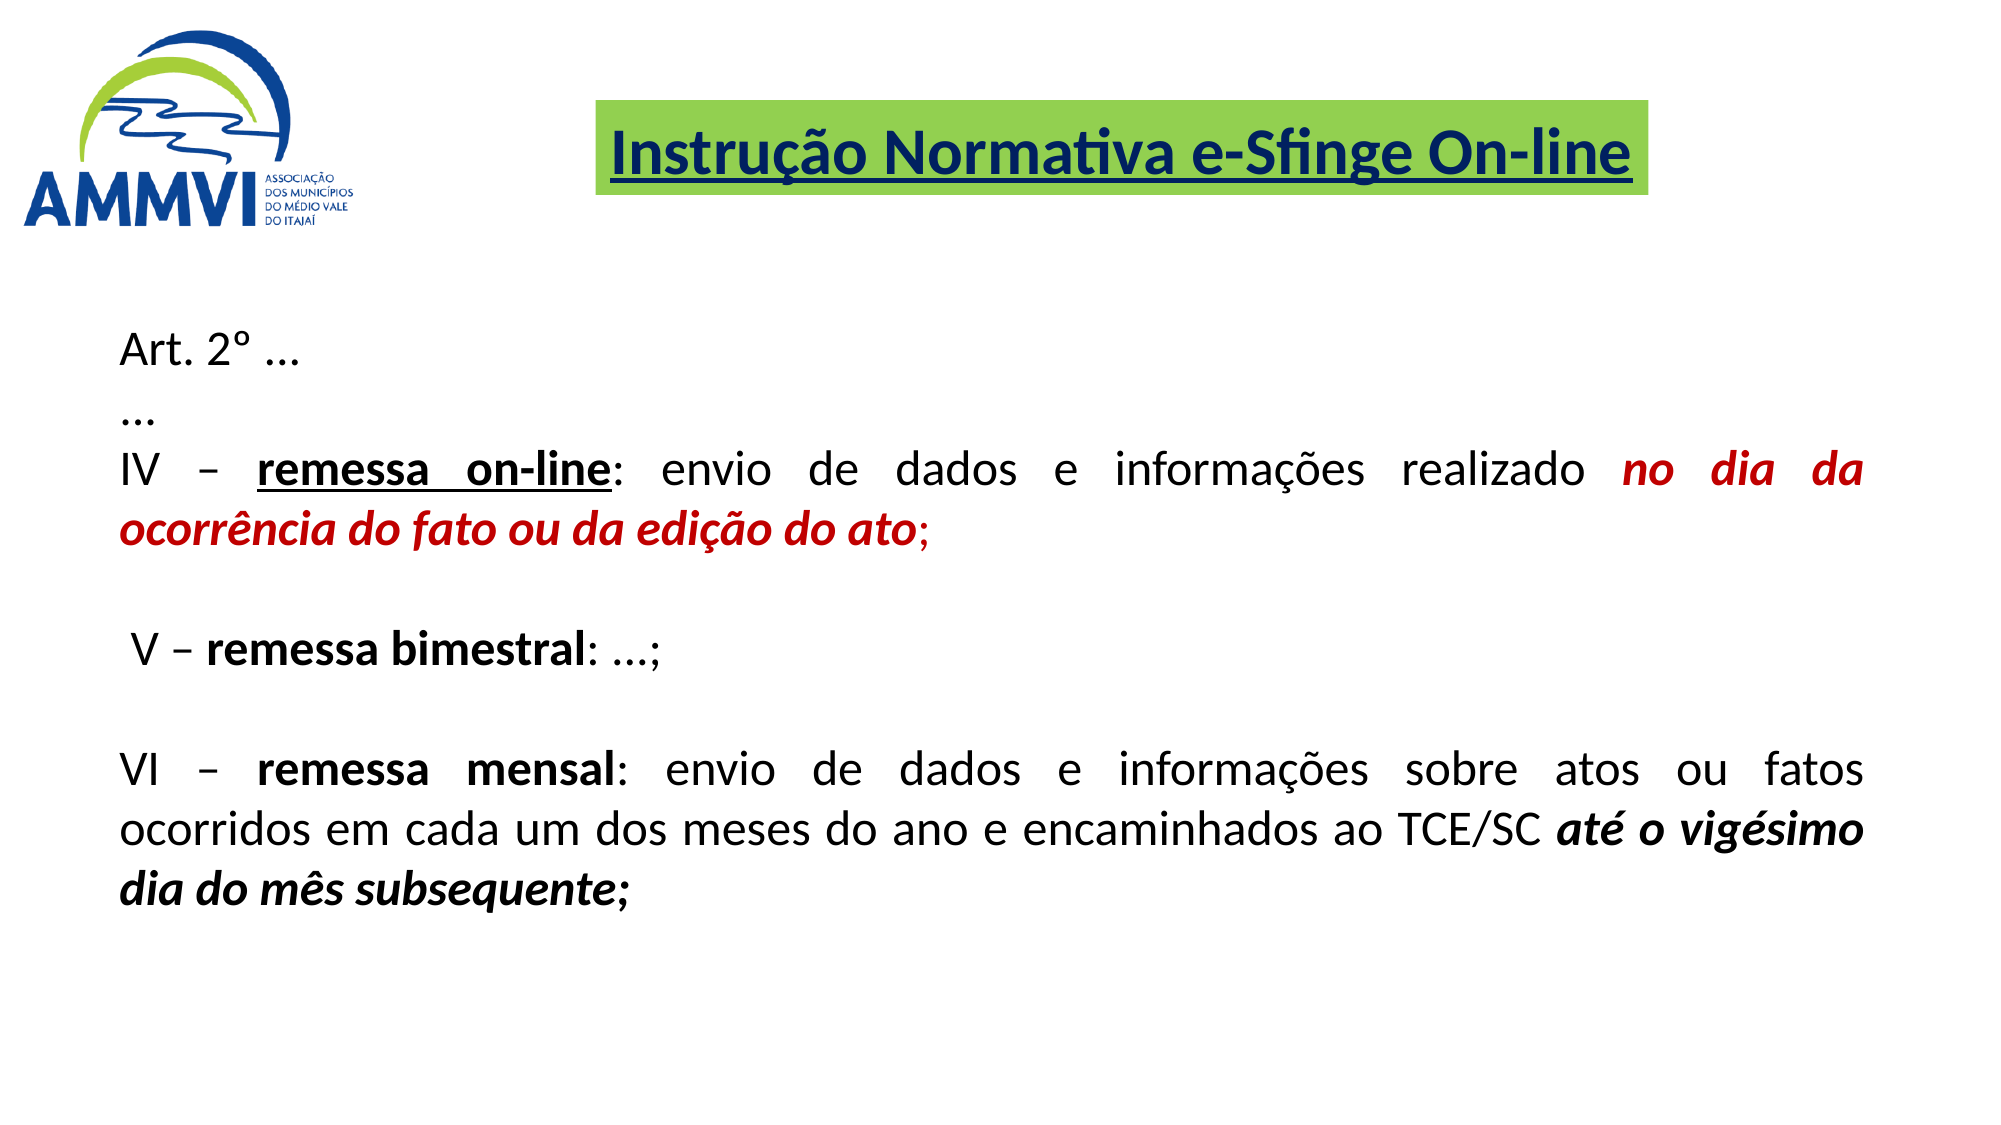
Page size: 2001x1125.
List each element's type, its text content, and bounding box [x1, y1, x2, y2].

text_box Instrução Normativa e-Sfinge On-line [595, 100, 1649, 195]
text_box Art. 2º ... ... IV – remessa on-line: envio de dados e informações realizado no dia da ocorrência do fato ou da edição do ato; V – remessa bimestral: ...; VI – remessa mensal: envio de dados e informações sobre atos ou fatos ocorridos em cada um dos meses do ano e encaminhados ao TCE/SC até o vigésimo dia do mês subsequente; [104, 307, 1880, 1043]
picture [0, 0, 368, 248]
